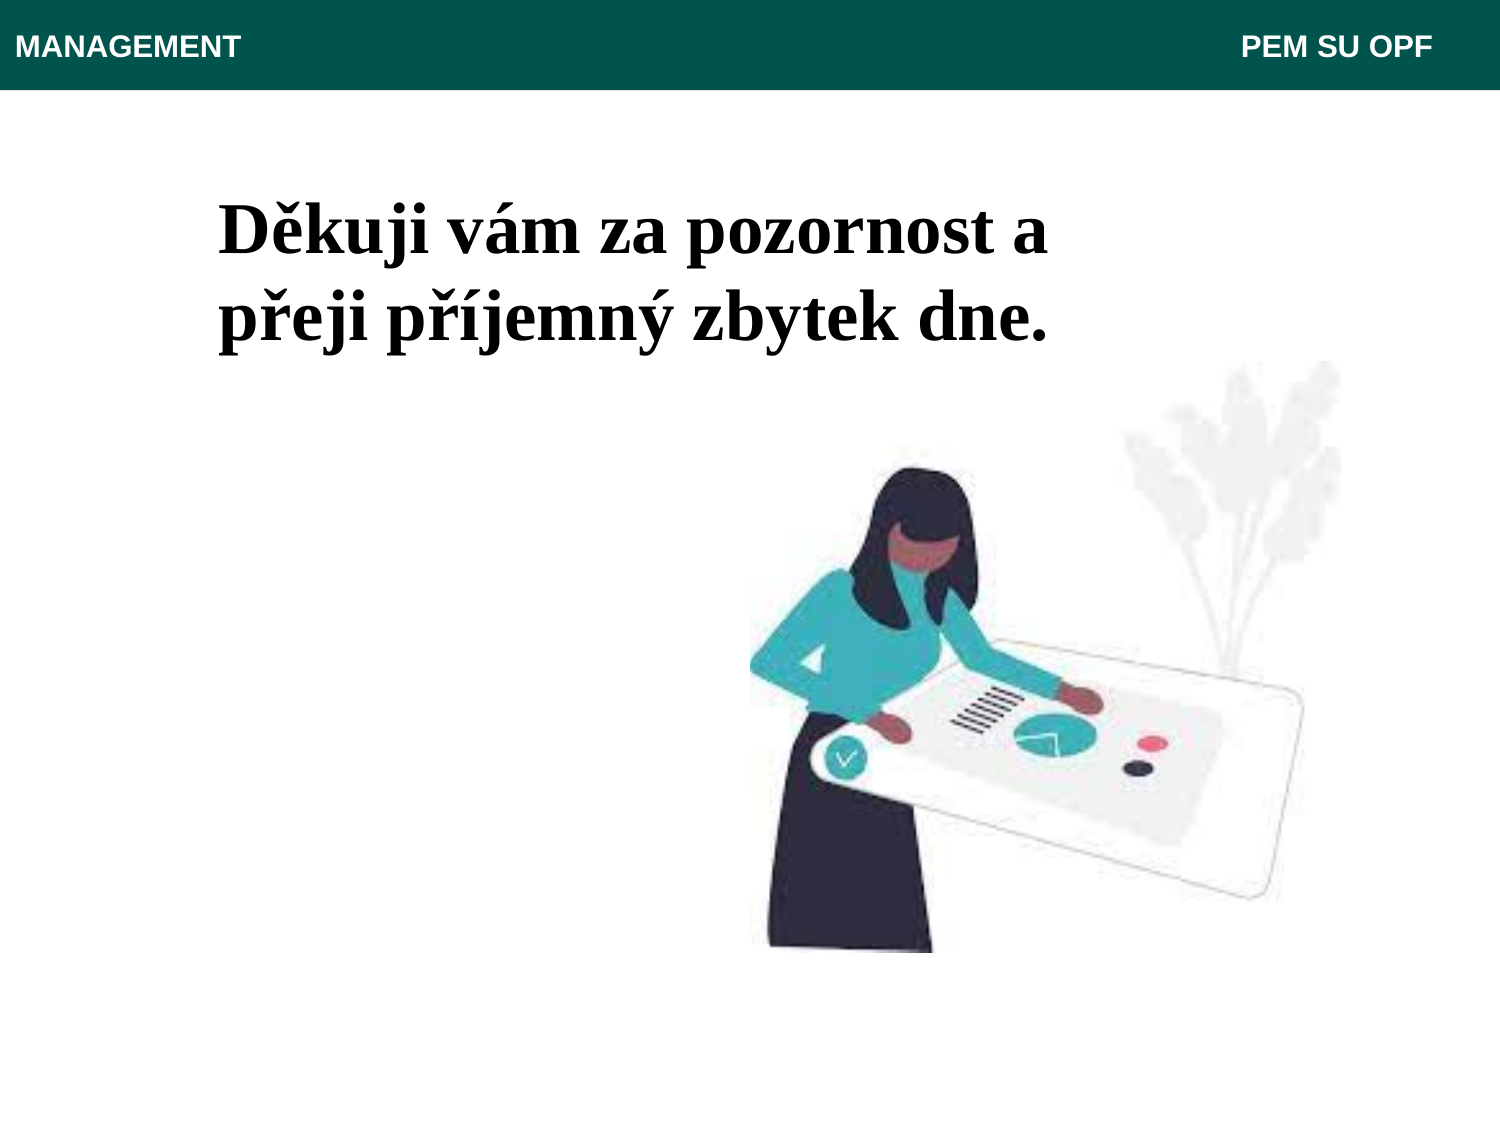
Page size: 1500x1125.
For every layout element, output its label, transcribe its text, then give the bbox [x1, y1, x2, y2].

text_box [749, 361, 1341, 953]
list Děkuji vám za pozornost a přeji příjemný zbytek dne. Děkuji vám za pozornost, přeji příjemný den. [147, 172, 1105, 445]
text_box MANAGEMENT PEM SU OPF [0, 0, 1500, 92]
